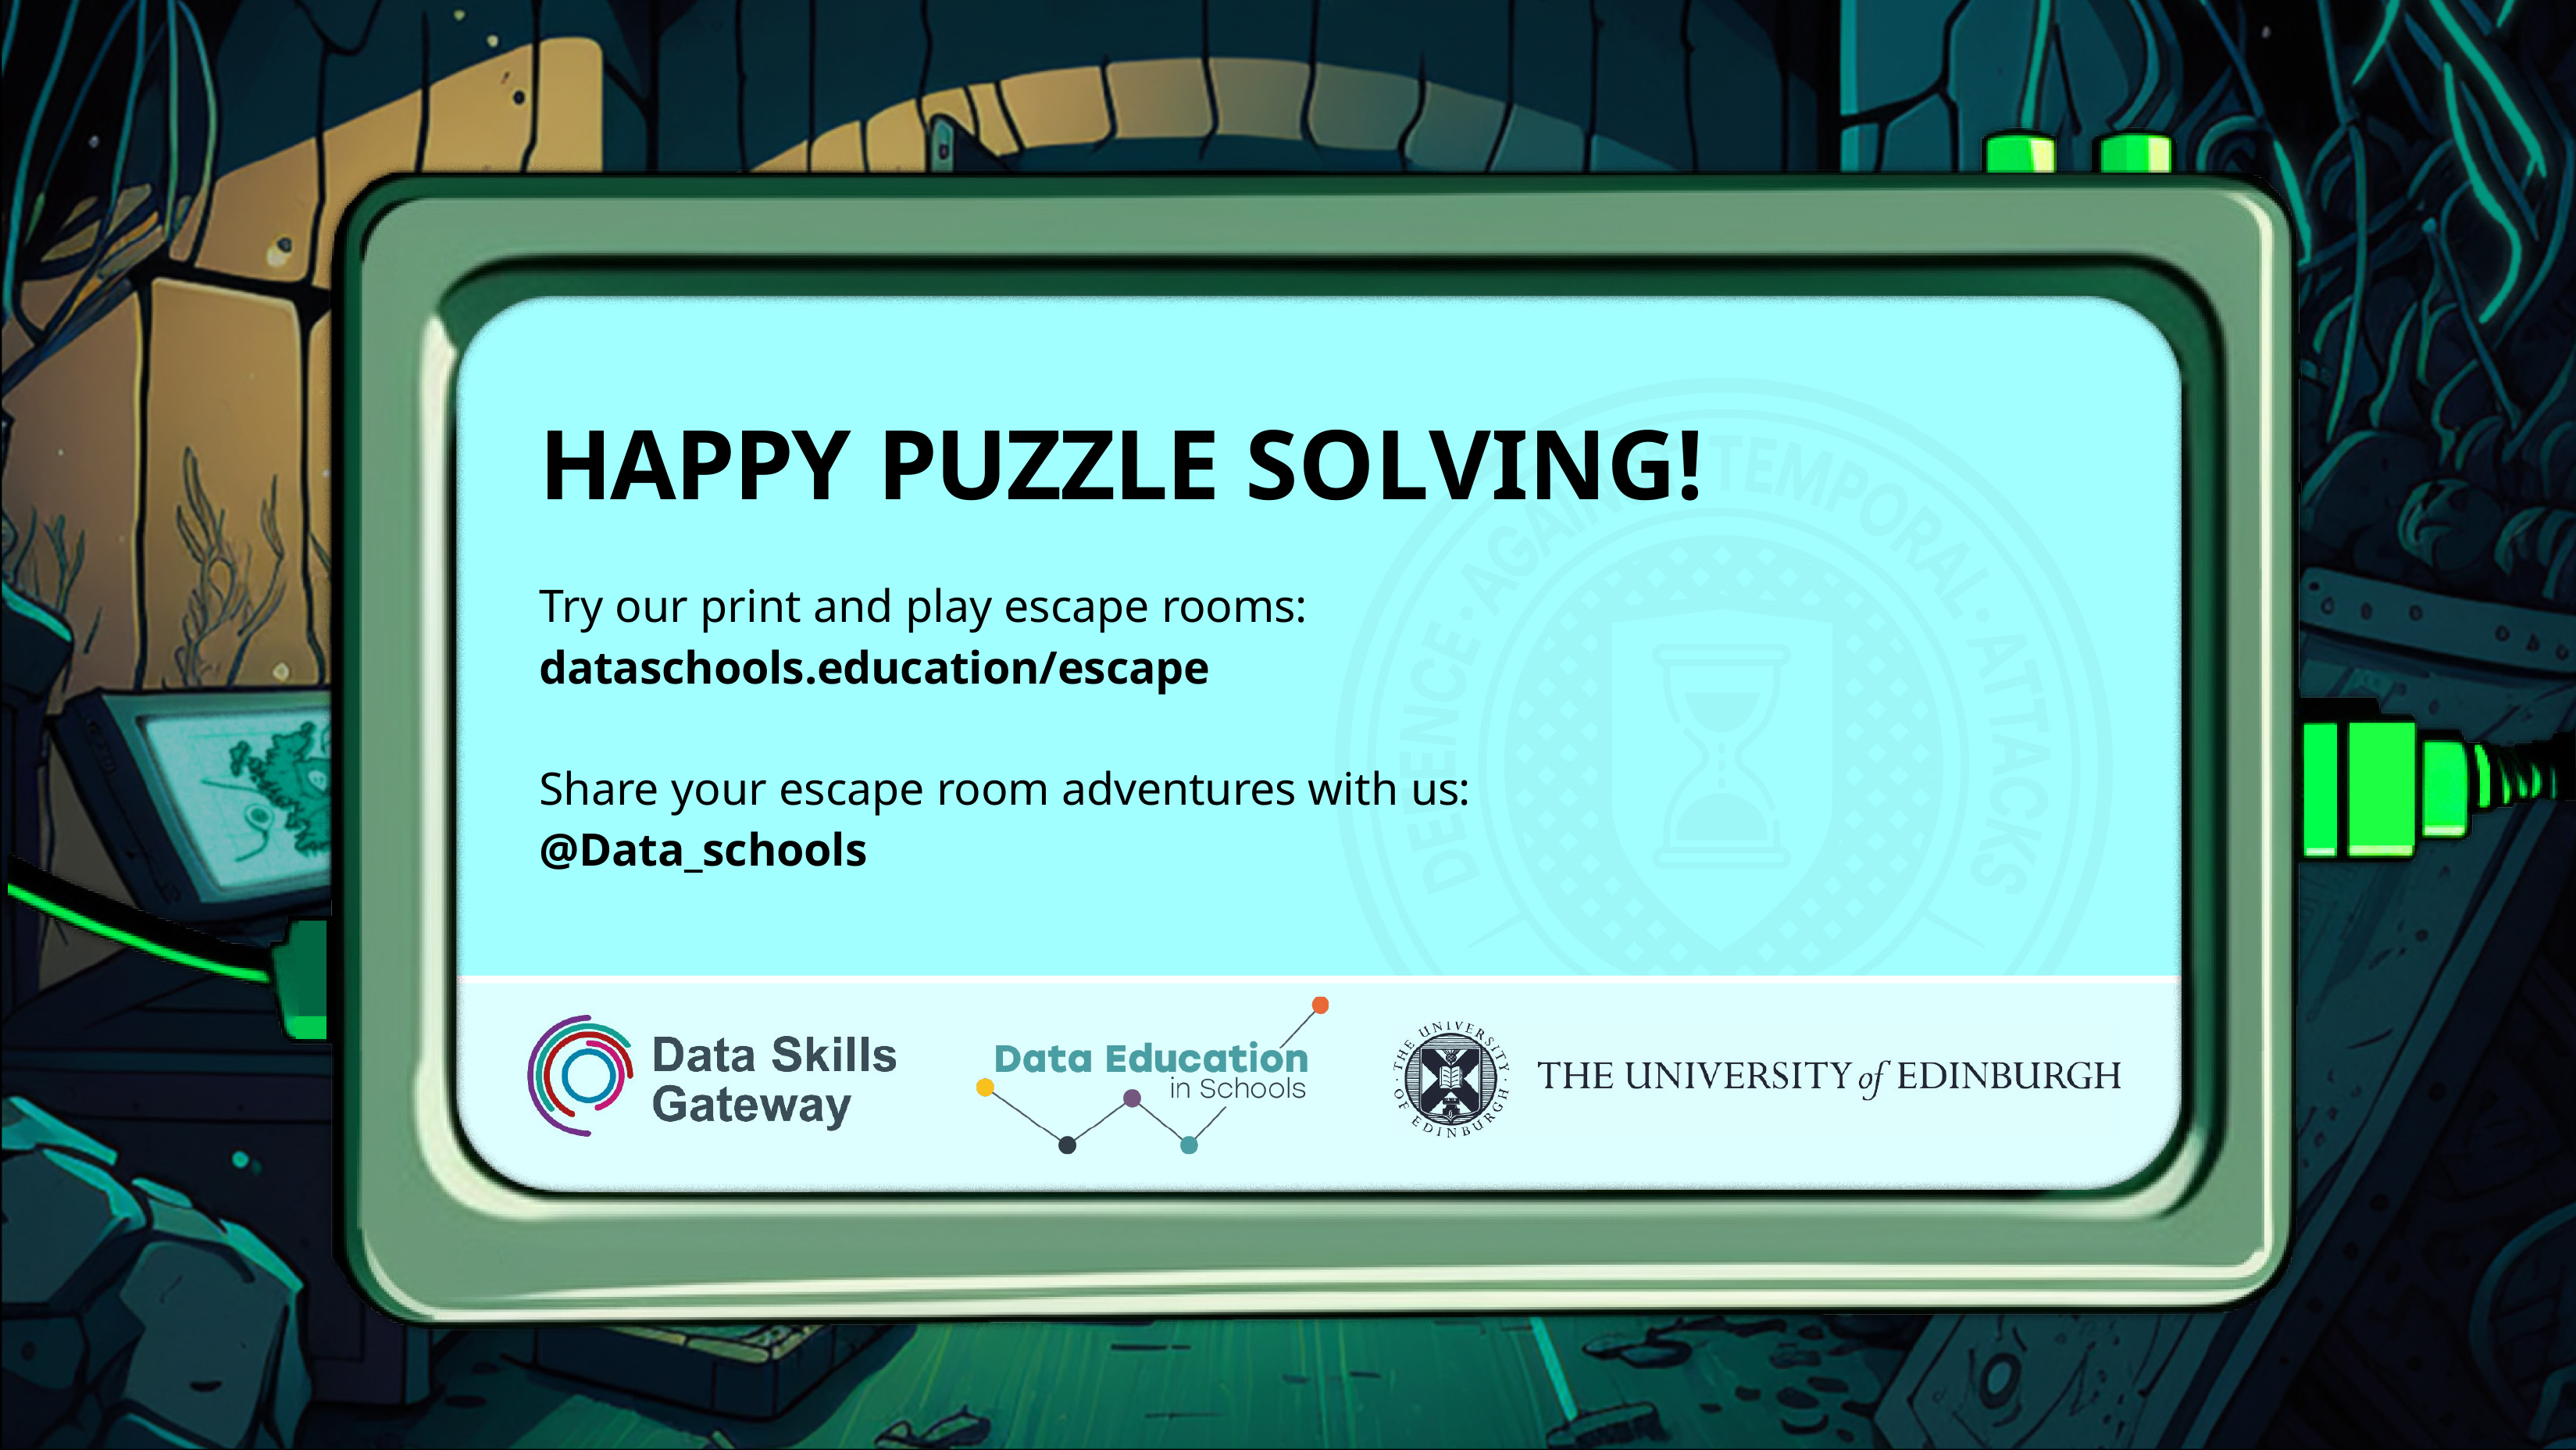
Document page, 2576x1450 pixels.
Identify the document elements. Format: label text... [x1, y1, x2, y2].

title HAPPY PUZZLE SOLVING! [537, 353, 2107, 646]
text_box Try our print and play escape rooms: dataschools.education/escape Share your escape room adventures with us: @Data_schools [537, 646, 1549, 876]
picture [0, 0, 2576, 1450]
